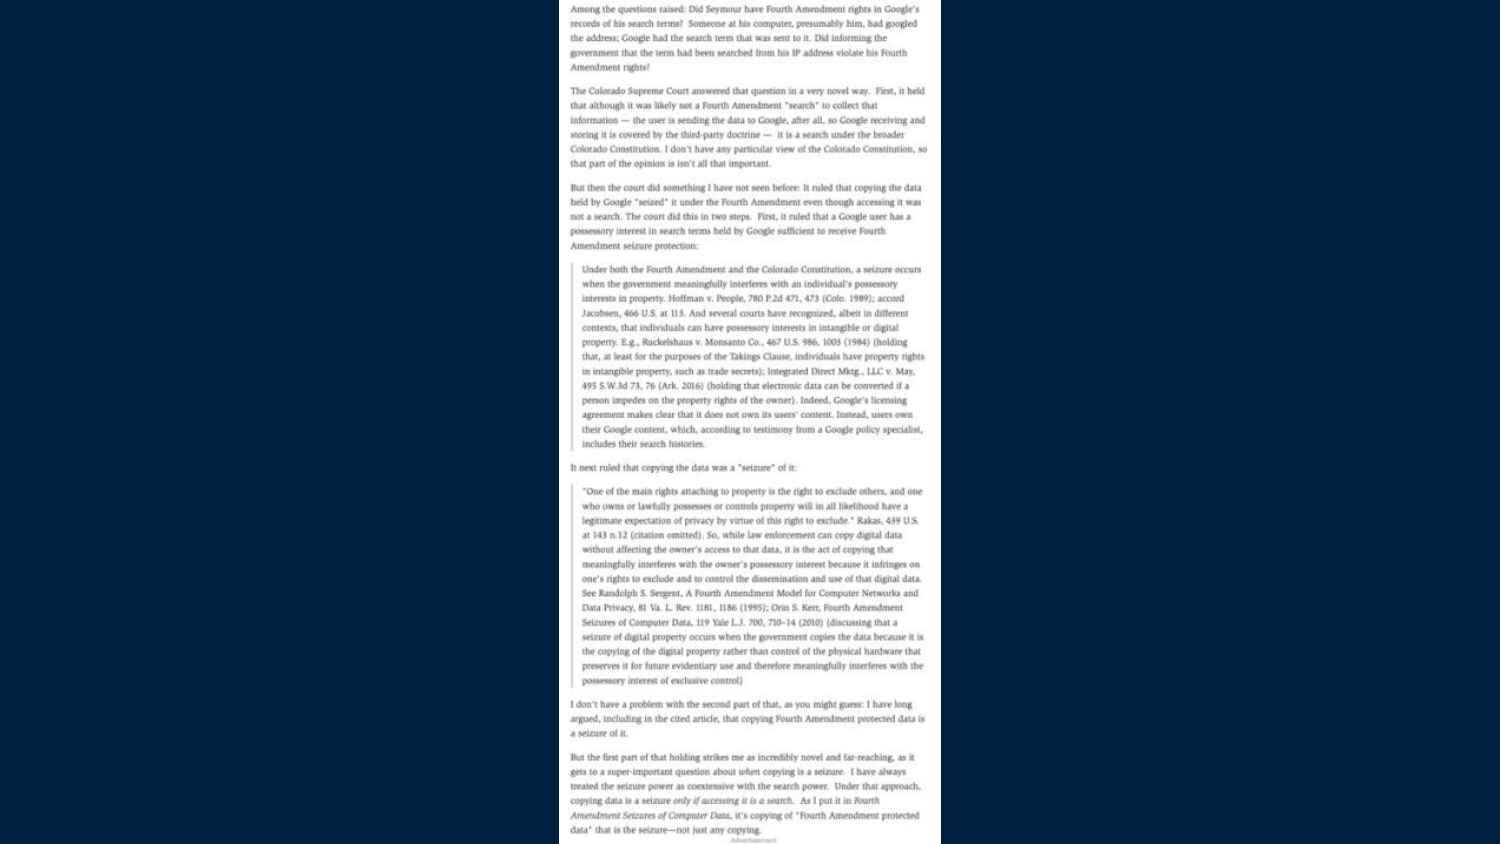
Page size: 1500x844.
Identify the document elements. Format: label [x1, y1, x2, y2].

picture [559, 0, 941, 844]
